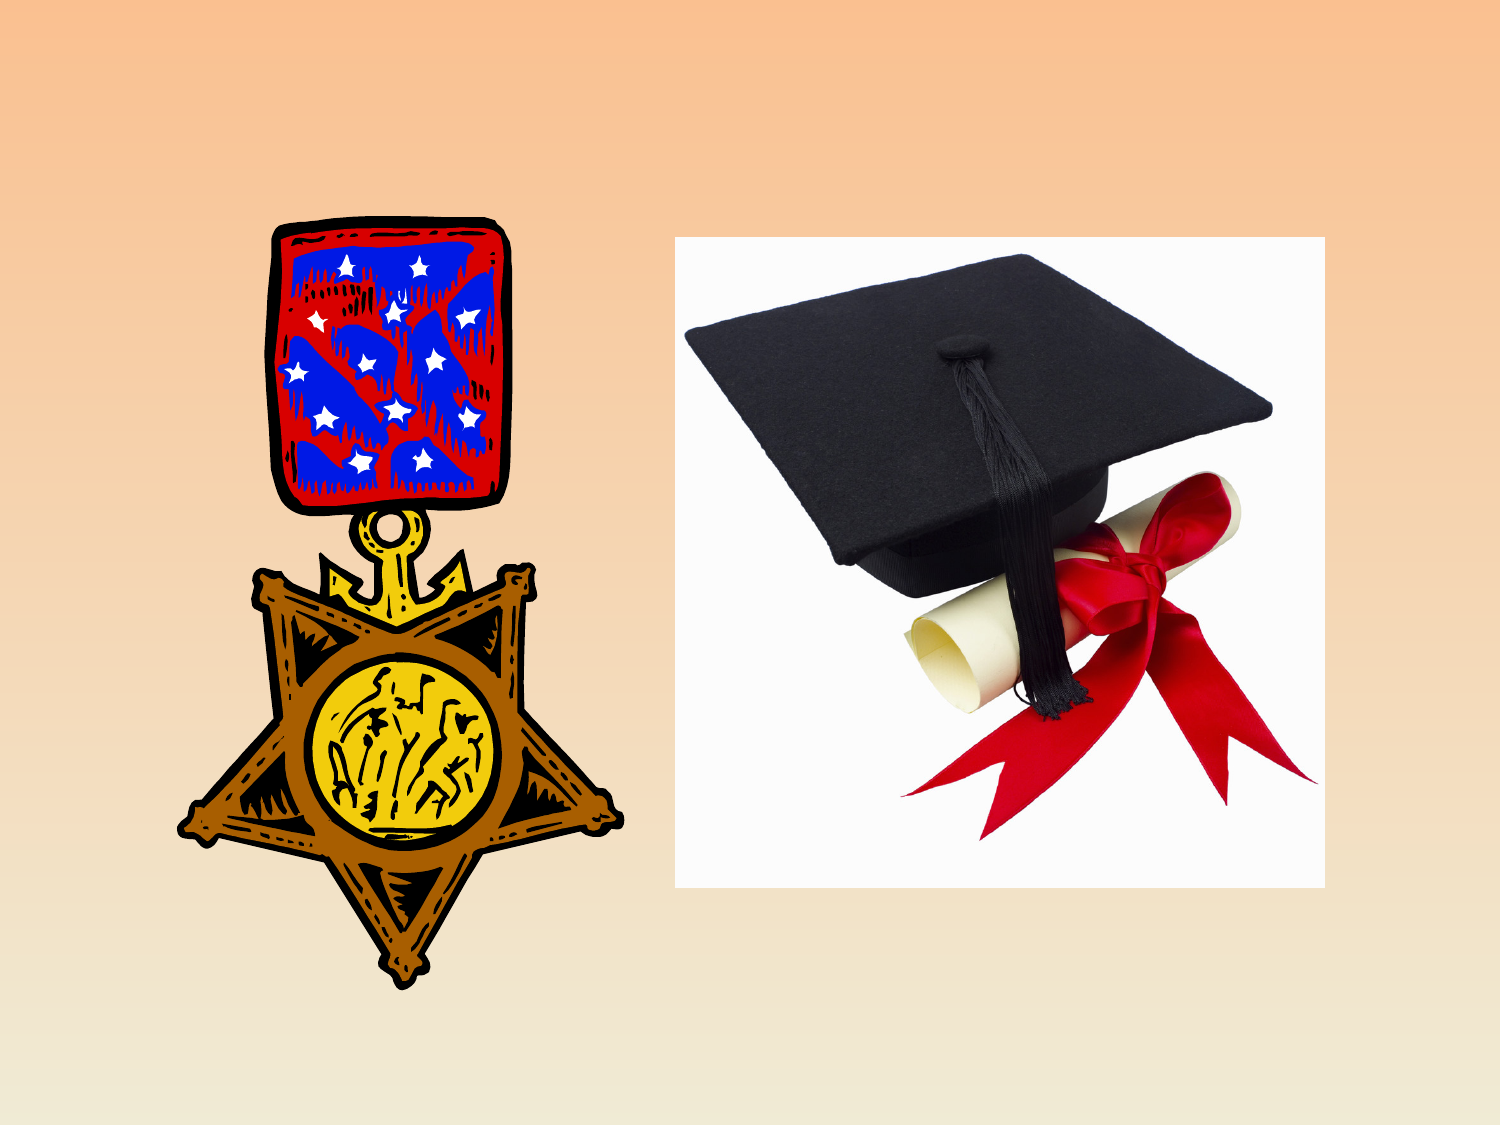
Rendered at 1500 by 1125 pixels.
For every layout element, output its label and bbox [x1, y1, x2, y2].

picture [174, 212, 626, 991]
picture [674, 237, 1326, 888]
